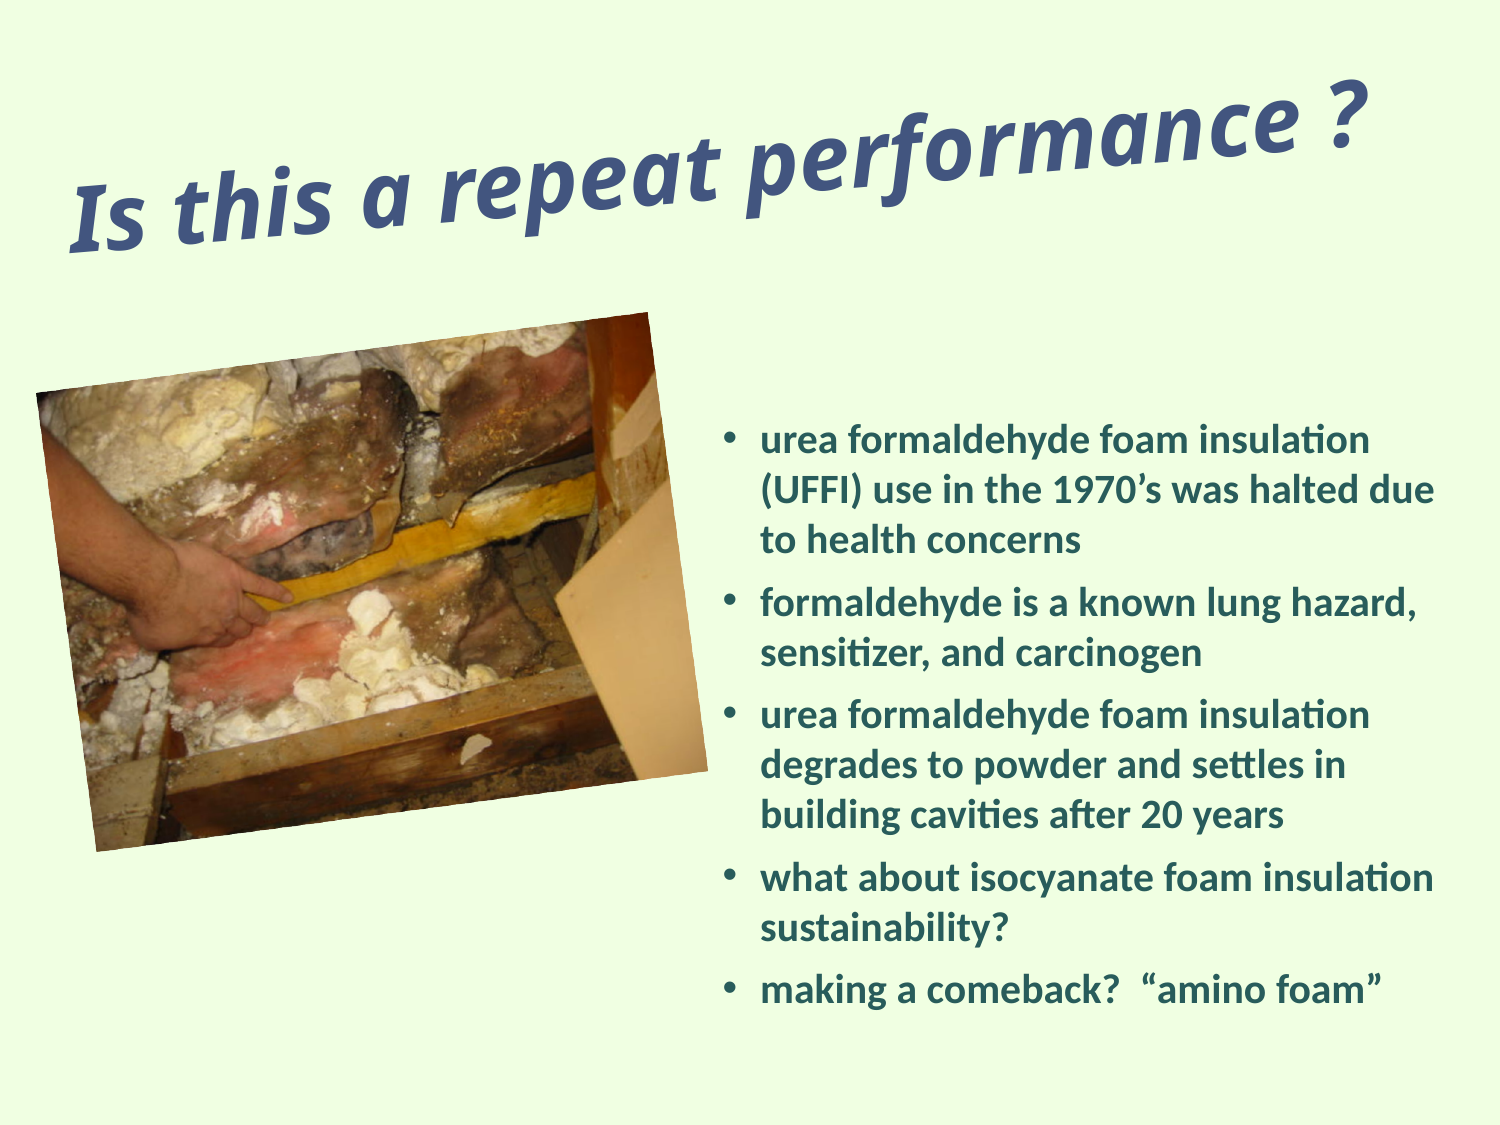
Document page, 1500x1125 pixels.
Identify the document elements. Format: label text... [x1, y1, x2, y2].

picture [37, 312, 708, 852]
title Is this a repeat performance ? [48, 33, 1470, 284]
list urea formaldehyde foam insulation (UFFI) use in the 1970’s was halted due to health concerns formaldehyde is a known lung hazard, sensitizer, and carcinogen urea formaldehyde foam insulation degrades to powder and settles in building cavities after 20 years what about isocyanate foam insulation sustainability? making a comeback? “amino foam” [707, 404, 1470, 1053]
